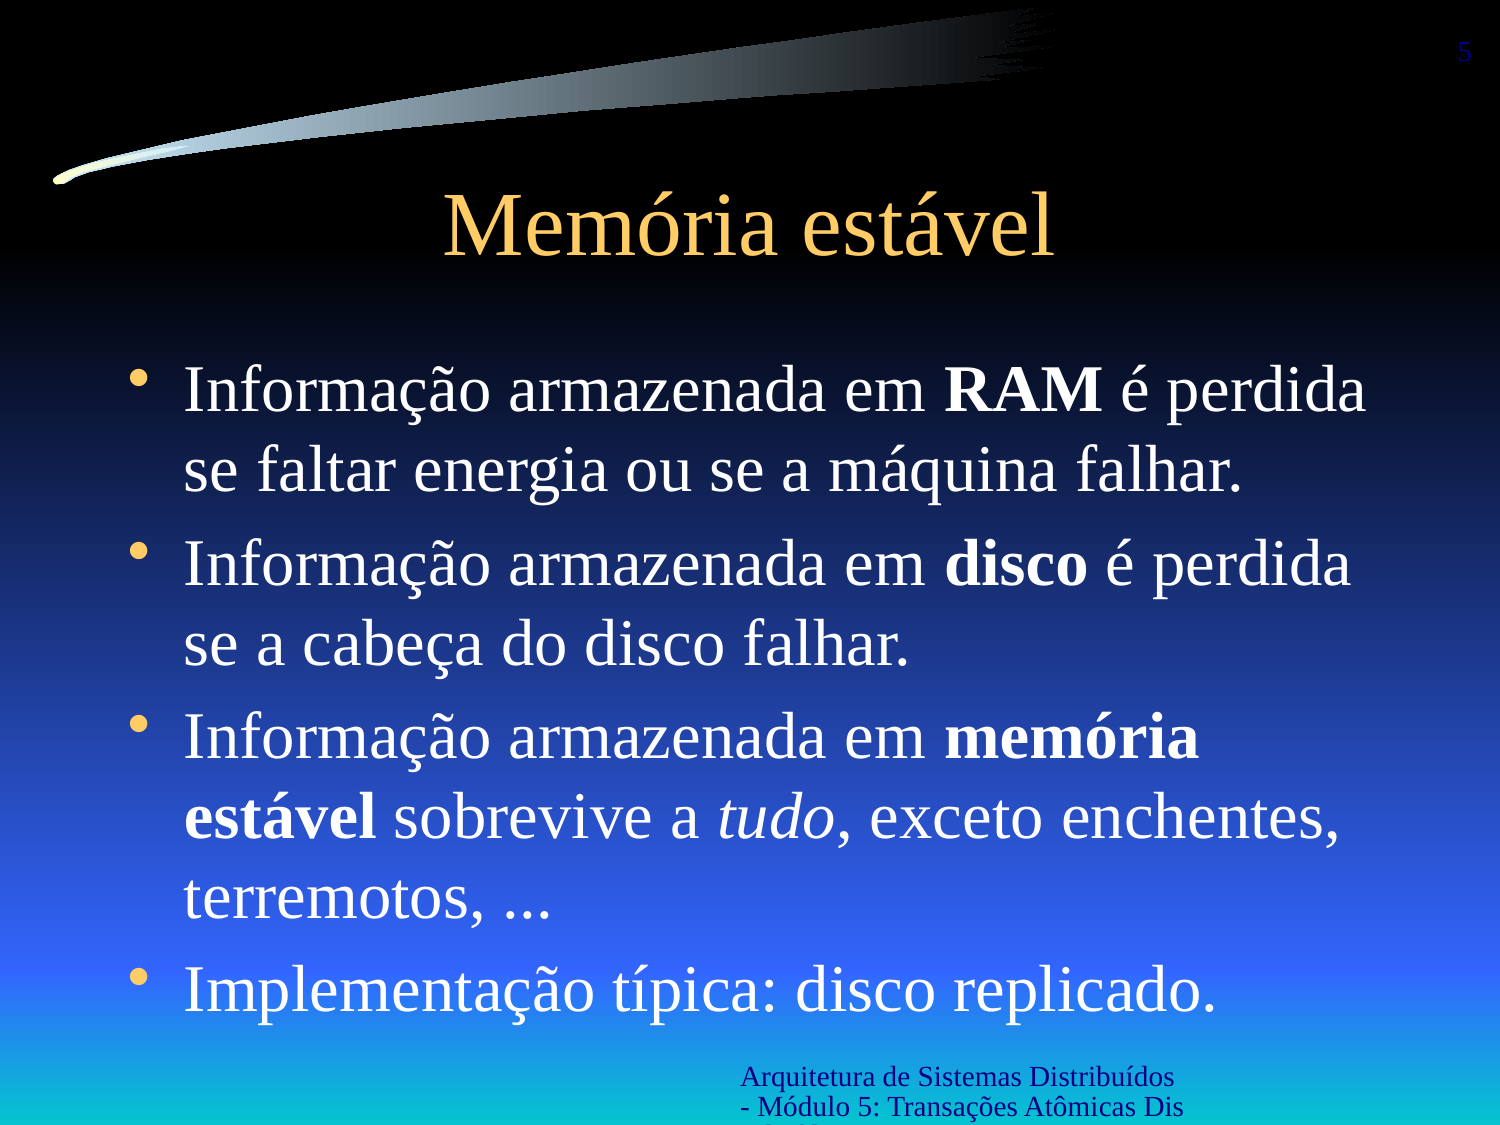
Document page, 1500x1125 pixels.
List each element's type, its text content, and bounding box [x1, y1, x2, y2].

footer Arquitetura de Sistemas Distribuídos - Módulo 5: Transações Atômicas Distribuídas [724, 1037, 1201, 1113]
slide_number 5 [1174, 12, 1488, 88]
title Memória estável [112, 124, 1388, 313]
list Informação armazenada em RAM é perdida se faltar energia ou se a máquina falhar. Informação armazenada em disco é perdida se a cabeça do disco falhar. Informação armazenada em memória estável sobrevive a tudo, exceto enchentes, terremotos, ... Implementação típica: disco replicado. [112, 337, 1388, 1013]
